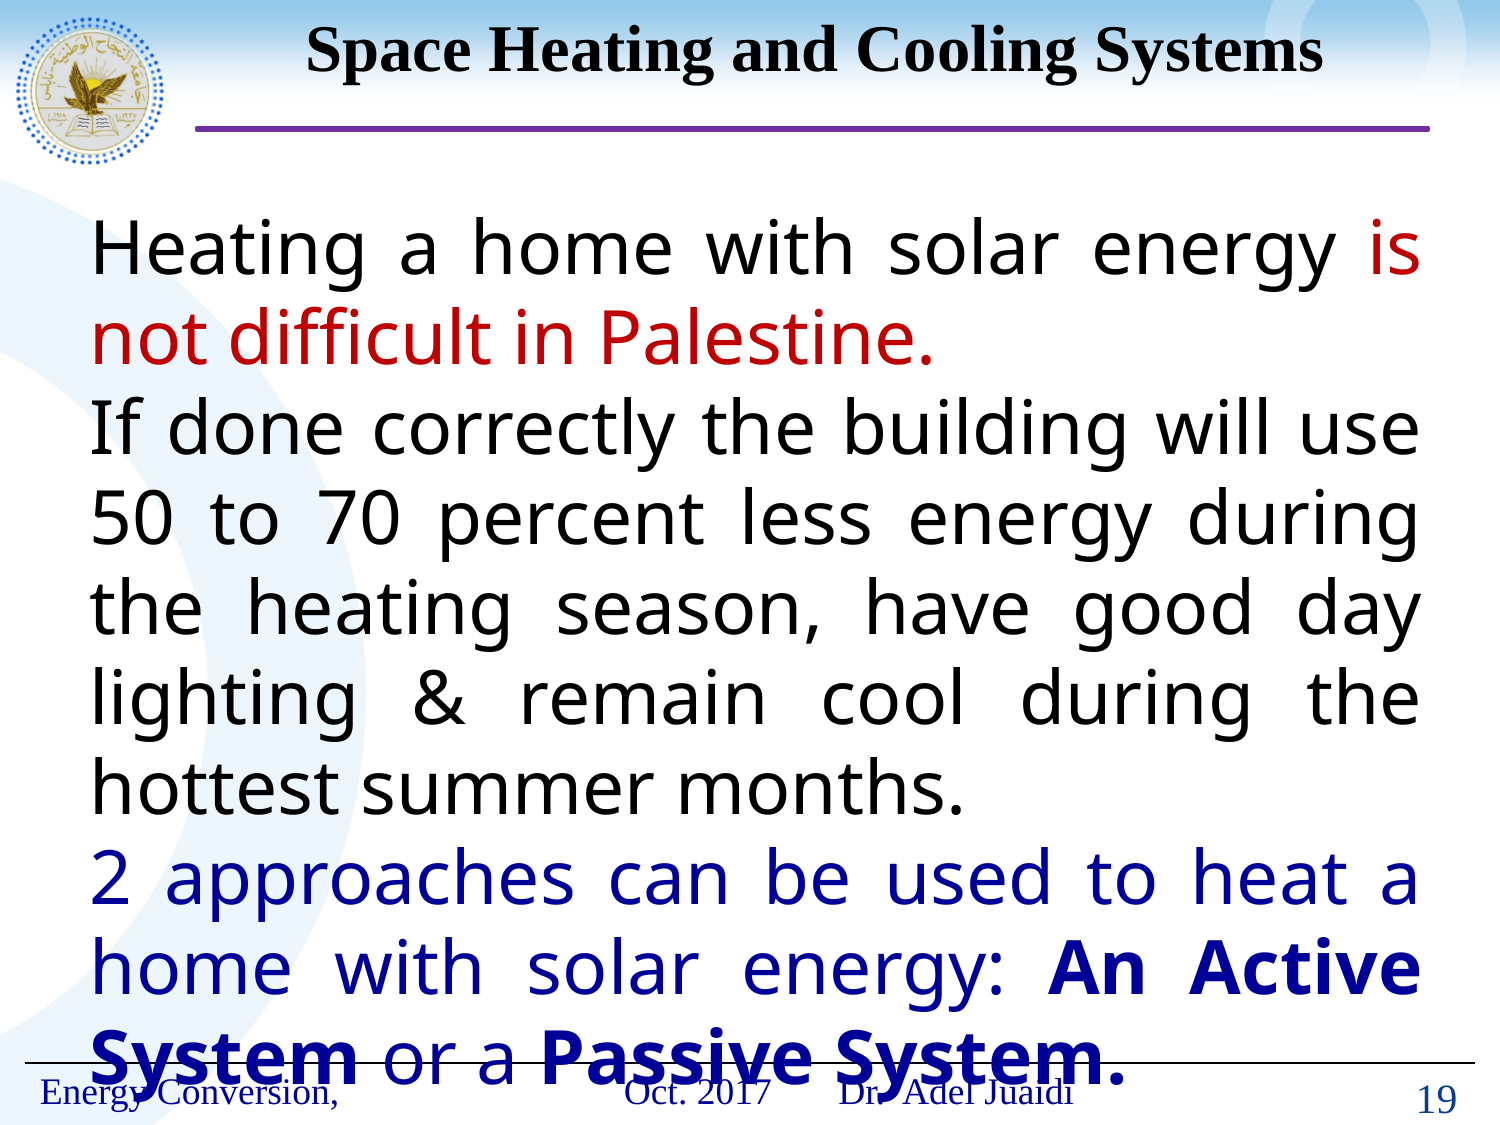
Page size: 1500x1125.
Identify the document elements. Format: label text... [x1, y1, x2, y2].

picture [113, 1107, 124, 1111]
picture [0, 0, 1500, 1125]
title Space Heating and Cooling Systems [193, 6, 1438, 129]
slide_number 19 [1325, 1064, 1473, 1125]
text_box Heating a home with solar energy is not difficult in Palestine. If done correctly the building will use 50 to 70 percent less energy during the heating season, have good day lighting & remain cool during the hottest summer months. 2 approaches can be used to heat a home with solar energy: An Active System or a Passive System. [74, 192, 1438, 1107]
